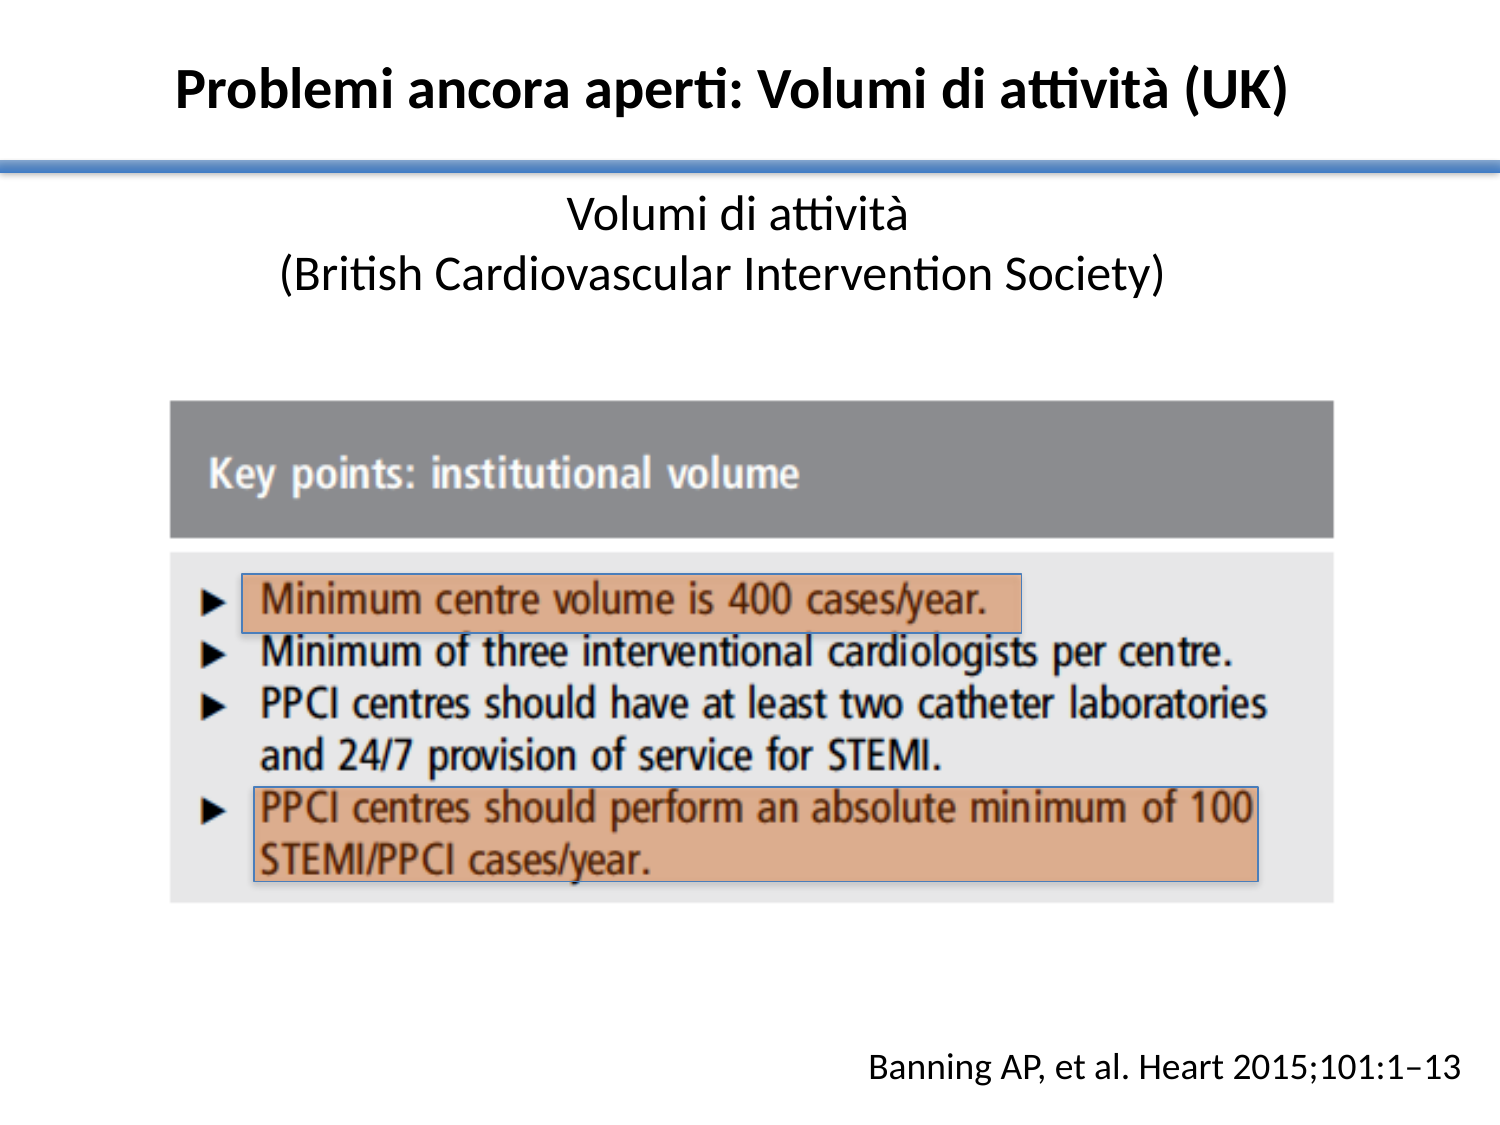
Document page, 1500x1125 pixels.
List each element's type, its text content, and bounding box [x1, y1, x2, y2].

picture [159, 373, 1384, 965]
text_box [0, 160, 1500, 173]
text_box Banning AP, et al. Heart 2015;101:1–13 [853, 1034, 1477, 1095]
text_box Volumi di attività (British Cardiovascular Intervention Society) [41, 181, 1424, 308]
text_box Problemi ancora aperti: Volumi di attività (UK) [161, 42, 1319, 128]
